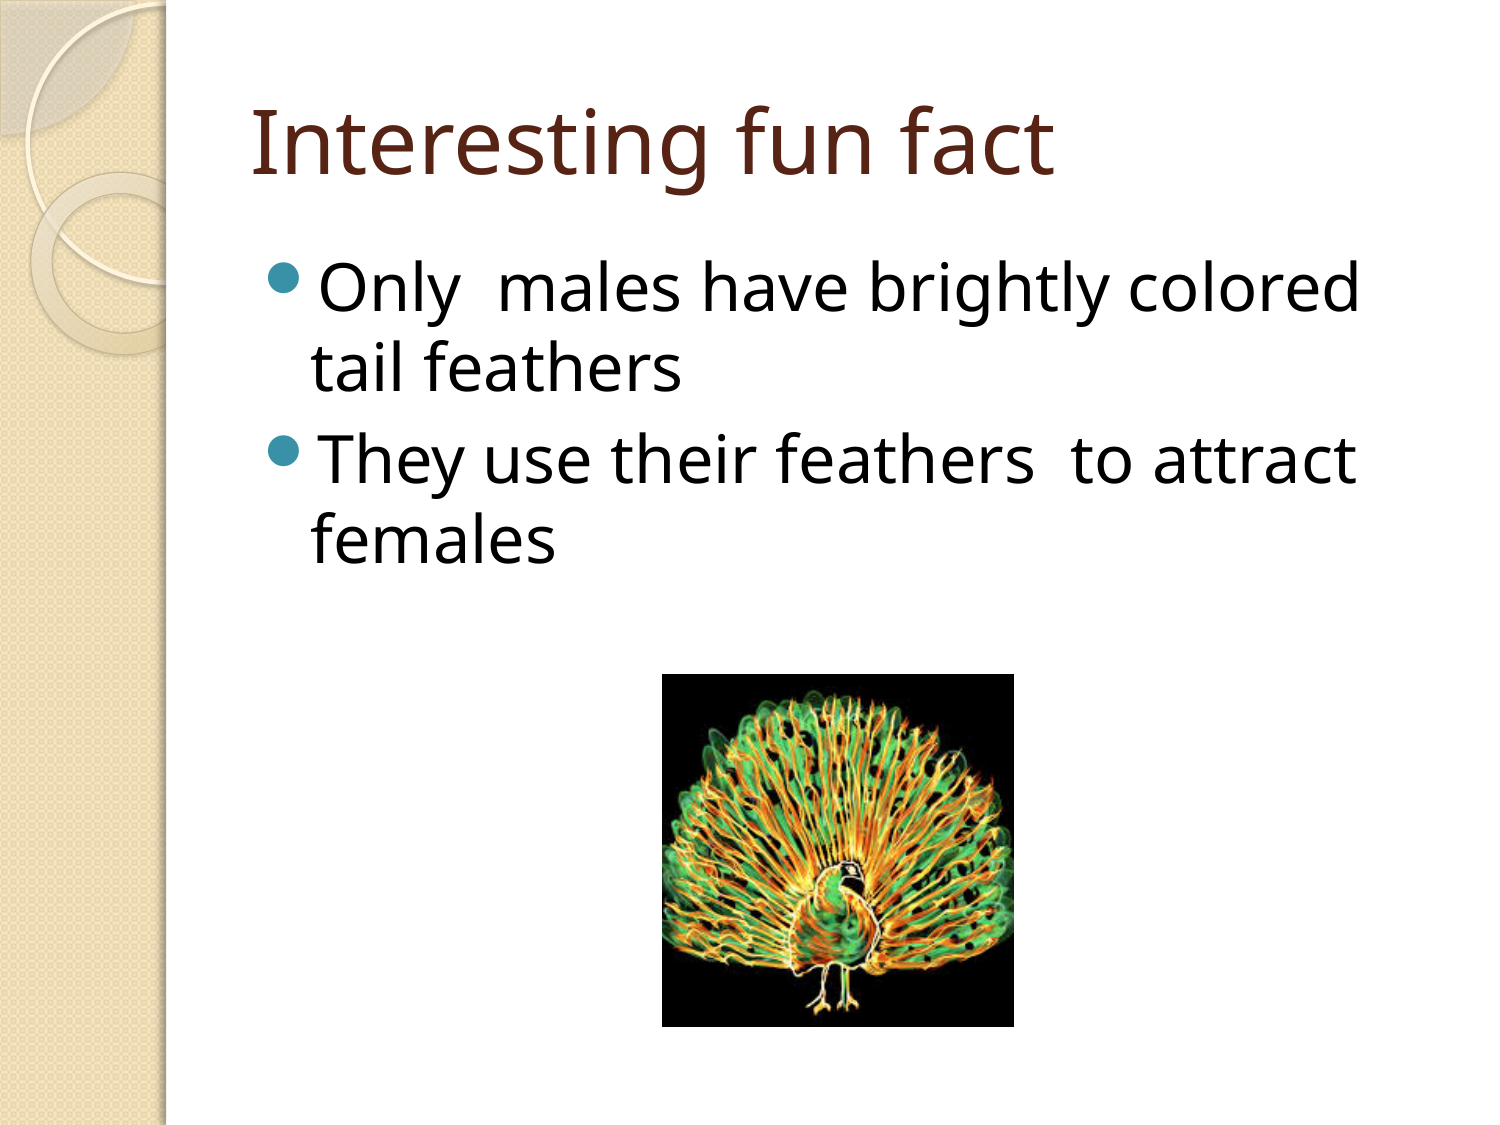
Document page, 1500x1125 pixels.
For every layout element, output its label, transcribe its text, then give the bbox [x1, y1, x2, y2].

picture [662, 674, 1015, 1027]
list Only males have brightly colored tail feathers They use their feathers to attract females [235, 237, 1466, 1025]
title Interesting fun fact [235, 45, 1466, 233]
